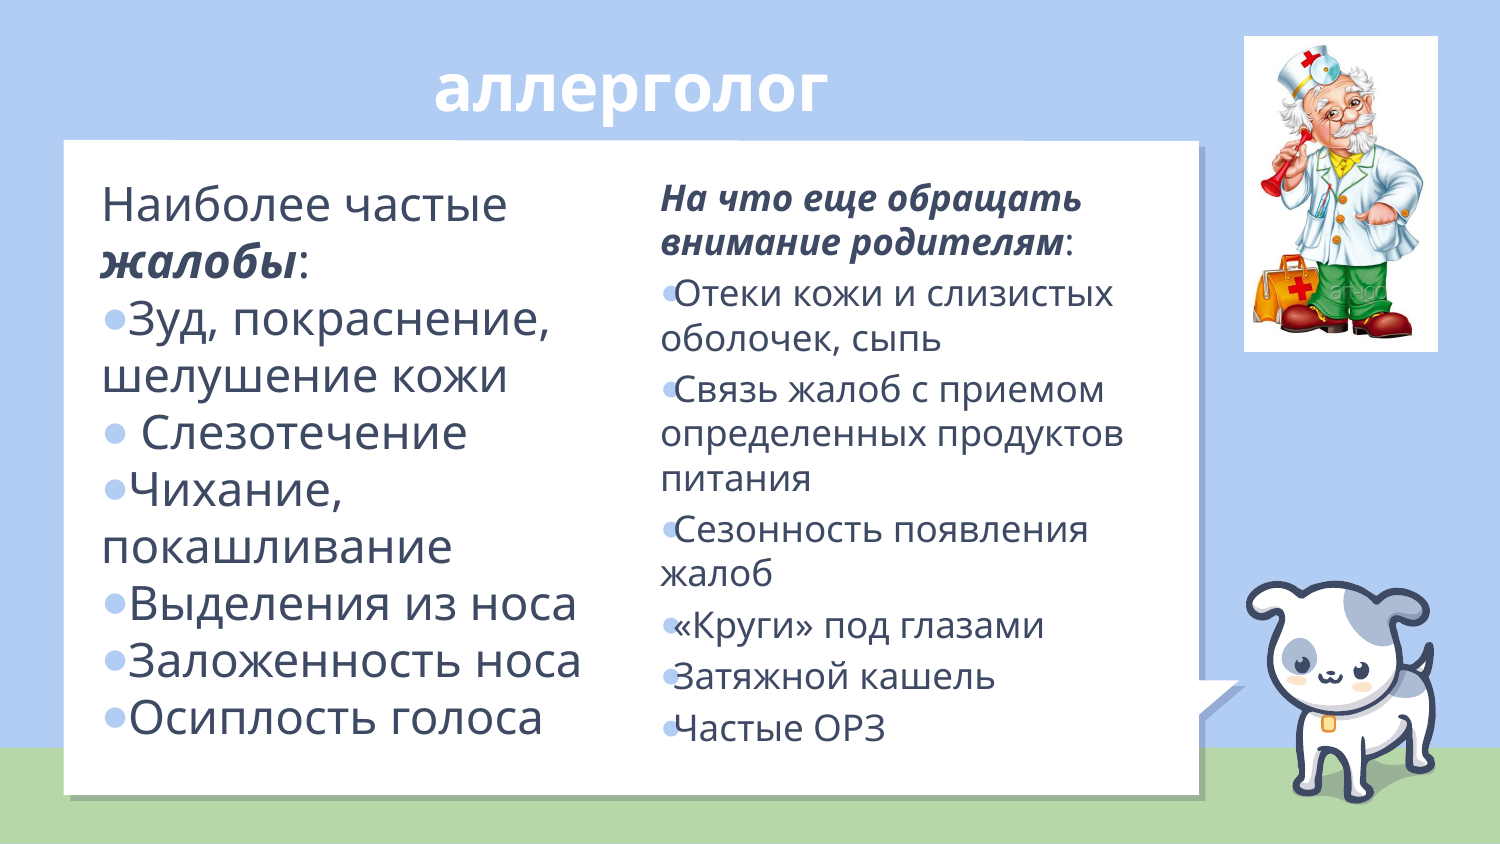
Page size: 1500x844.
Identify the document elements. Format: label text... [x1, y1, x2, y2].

list Наиболее частые жалобы: Зуд, покраснение, шелушение кожи Слезотечение Чихание, покашливание Выделения из носа Заложенность носа Осиплость голоса [85, 158, 614, 772]
list На что еще обращать внимание родителям: Отеки кожи и слизистых оболочек, сыпь Связь жалоб с приемом определенных продуктов питания Сезонность появления жалоб «Круги» под глазами Затяжной кашель Частые ОРЗ [644, 158, 1173, 772]
picture [1244, 36, 1438, 352]
title аллерголог [63, 0, 1200, 141]
